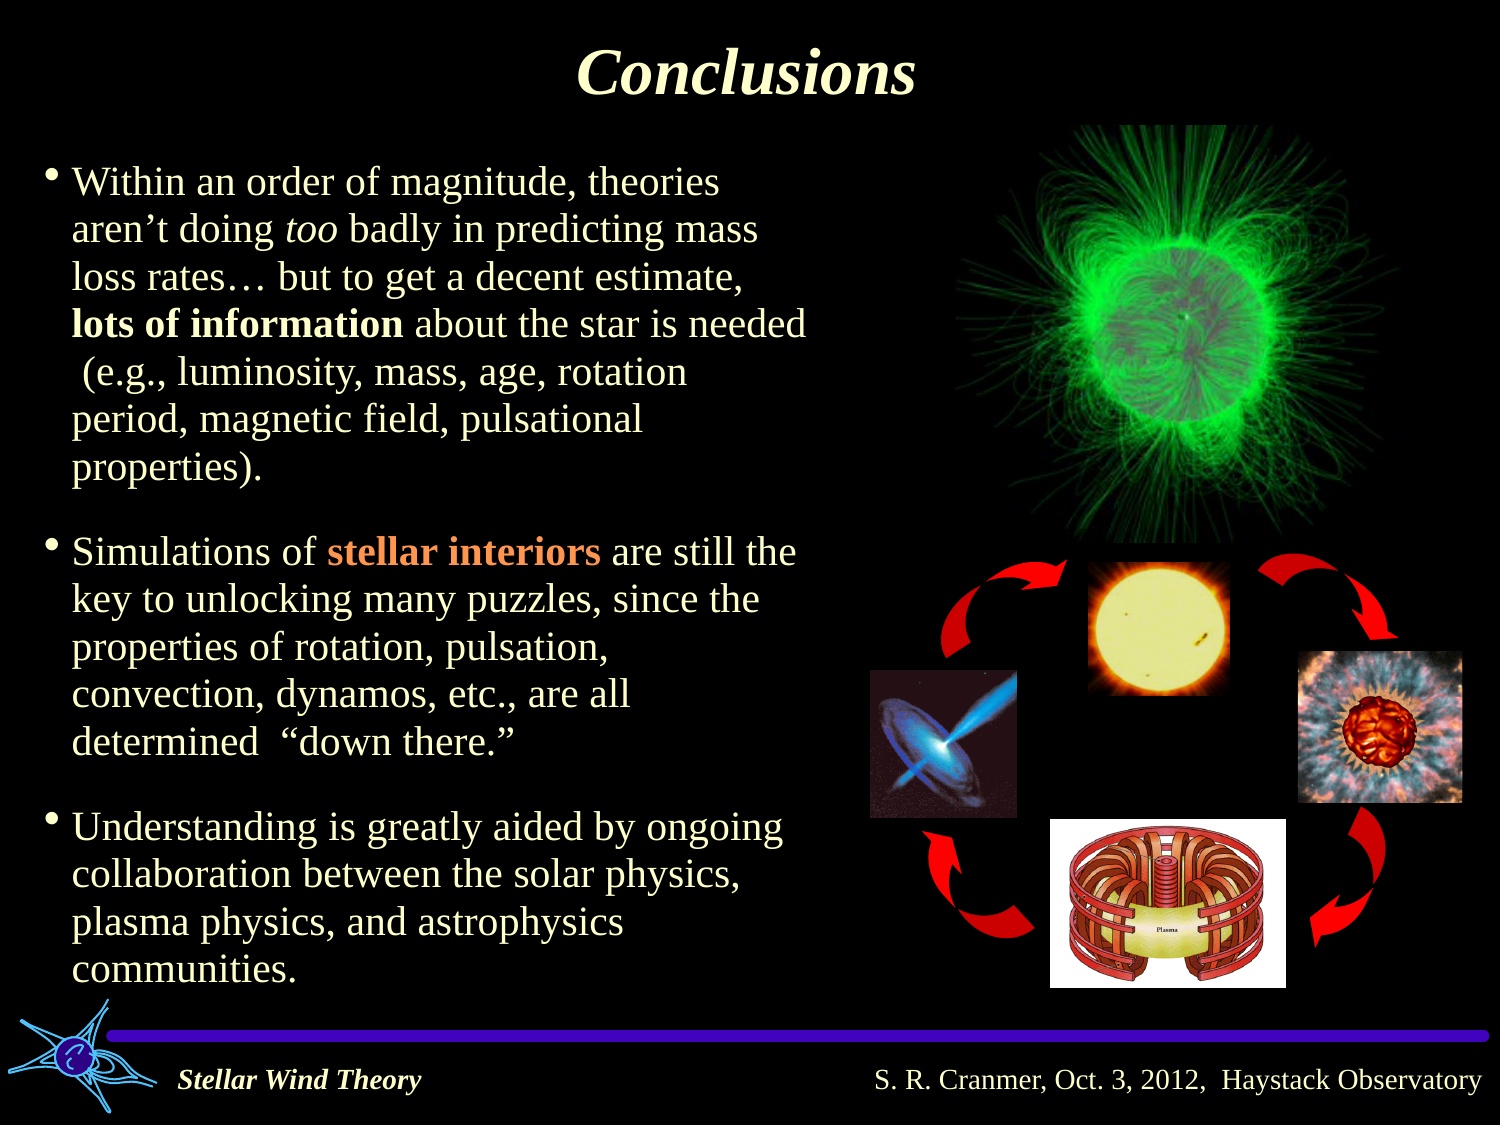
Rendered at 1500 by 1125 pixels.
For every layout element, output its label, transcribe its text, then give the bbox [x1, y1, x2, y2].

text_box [869, 562, 1463, 988]
text_box Within an order of magnitude, theories aren’t doing too badly in predicting mass loss rates… but to get a decent estimate, lots of information about the star is needed (e.g., luminosity, mass, age, rotation period, magnetic field, pulsational properties). Simulations of stellar interiors are still the key to unlocking many puzzles, since the properties of rotation, pulsation, convection, dynamos, etc., are all determined “down there.” Understanding is greatly aided by ongoing collaboration between the solar physics, plasma physics, and astrophysics communities. [29, 149, 825, 1000]
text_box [899, 124, 1459, 544]
title Conclusions [18, 10, 1476, 126]
